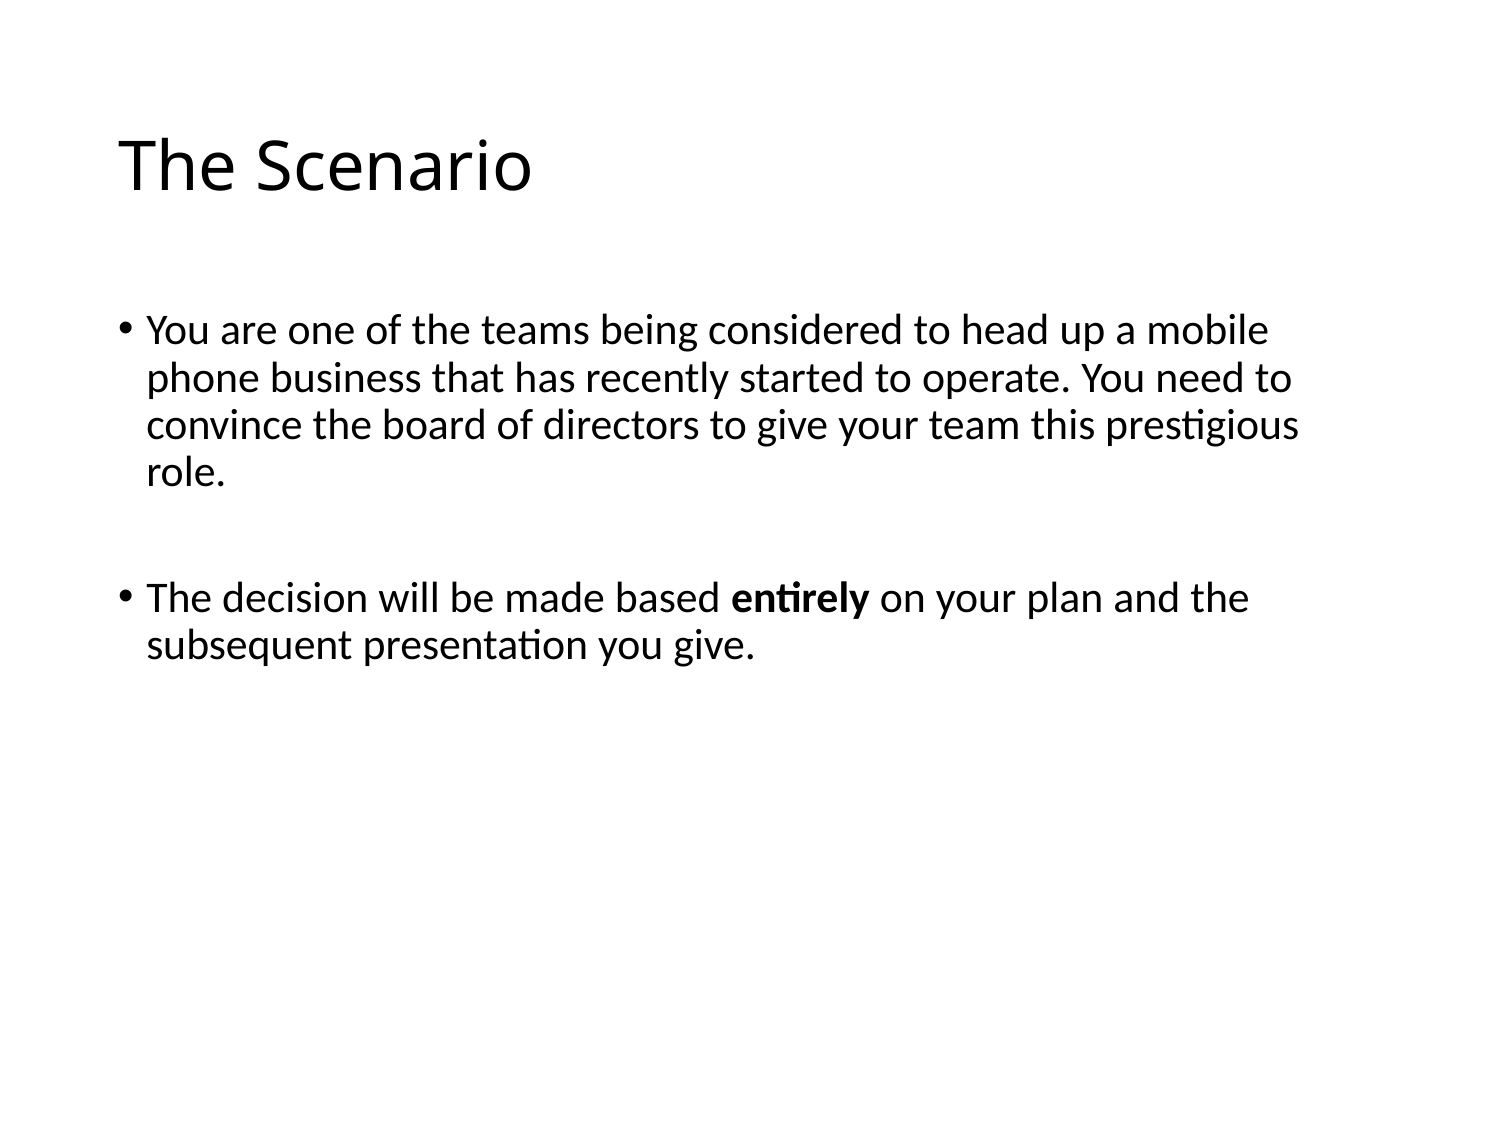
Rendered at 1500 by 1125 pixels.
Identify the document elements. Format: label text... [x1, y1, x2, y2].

title The Scenario [103, 59, 1397, 278]
list You are one of the teams being considered to head up a mobile phone business that has recently started to operate. You need to convince the board of directors to give your team this prestigious role. The decision will be made based entirely on your plan and the subsequent presentation you give. [103, 299, 1397, 1014]
